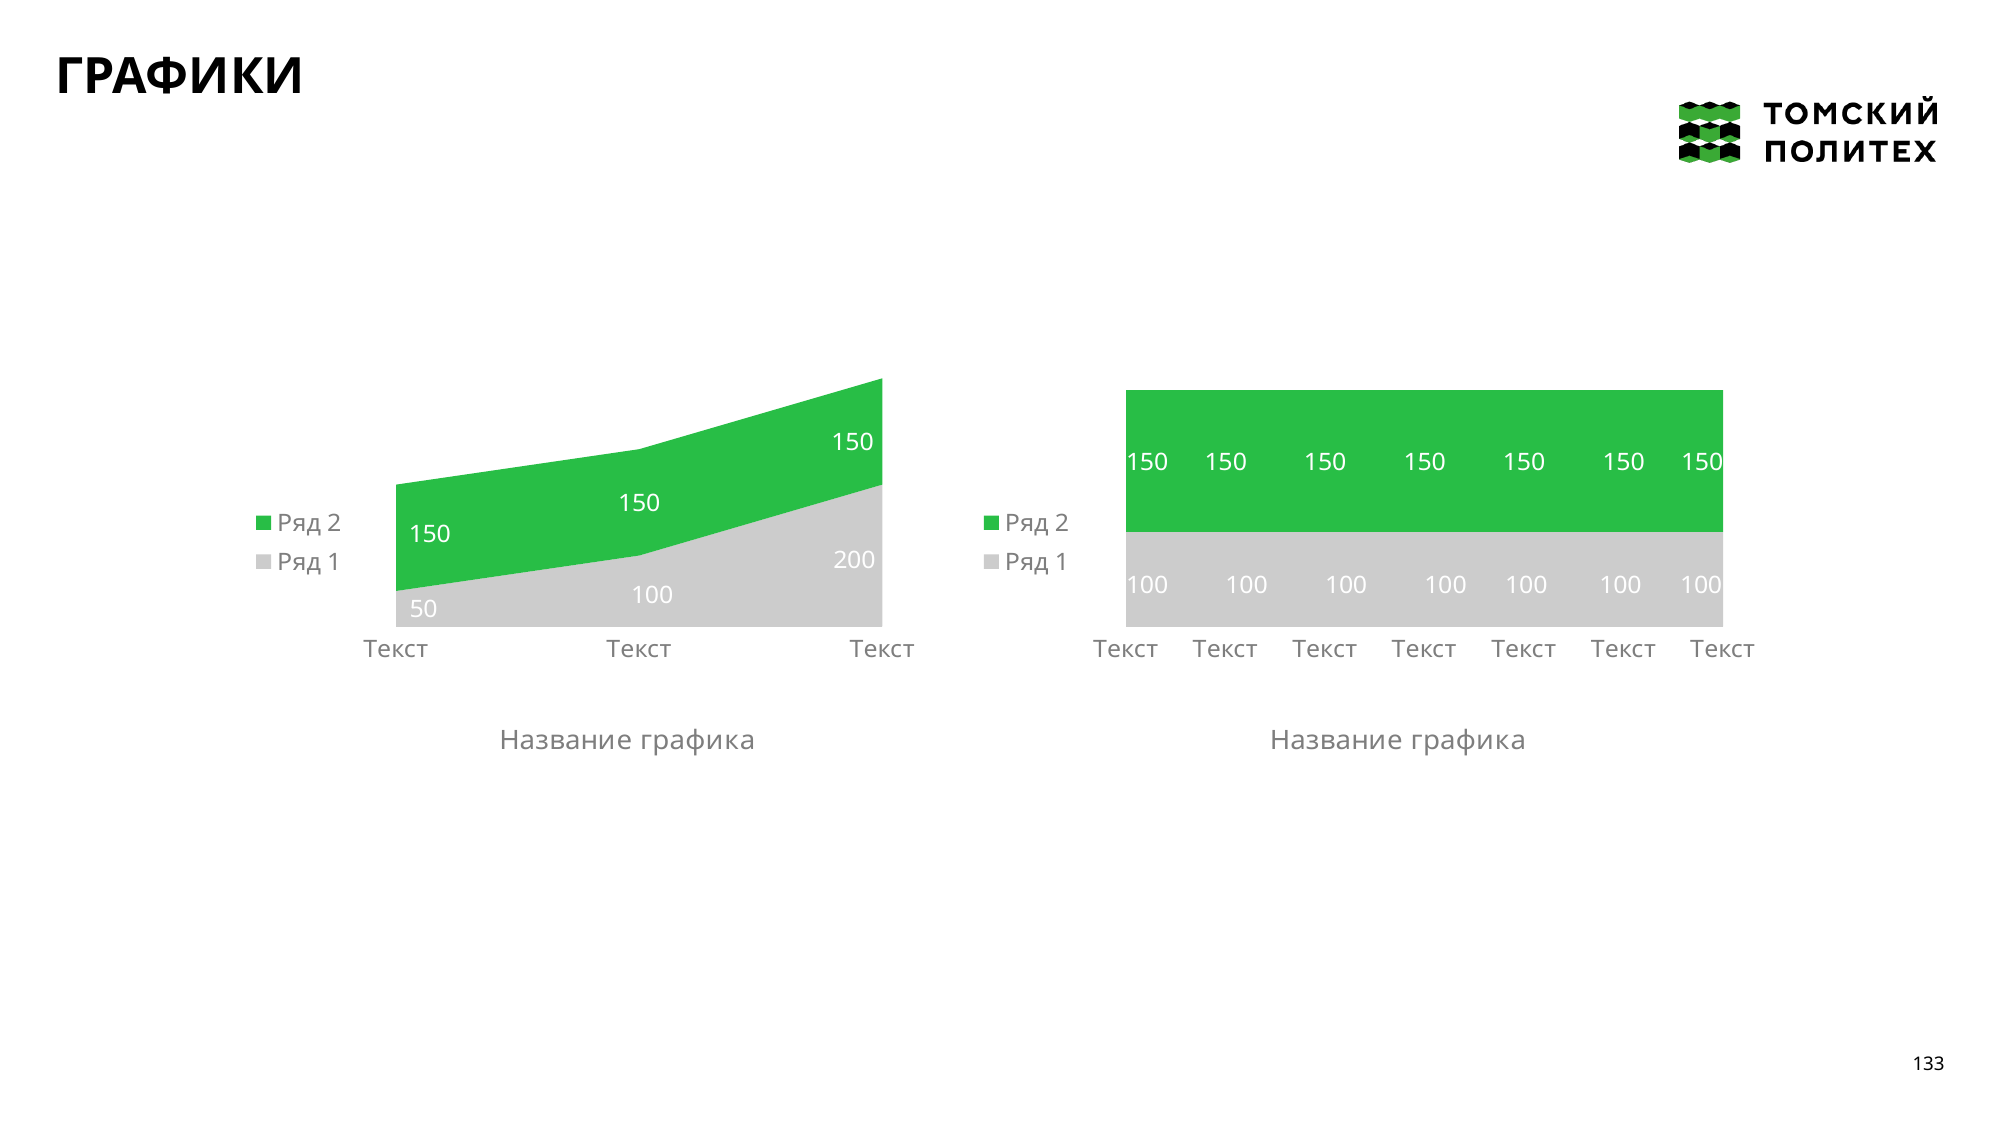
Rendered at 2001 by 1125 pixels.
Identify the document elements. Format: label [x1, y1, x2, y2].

chart [962, 334, 1773, 766]
picture [1679, 96, 1937, 163]
text_box [55, 49, 1626, 104]
chart [235, 334, 930, 766]
slide_number [1431, 1034, 1960, 1095]
